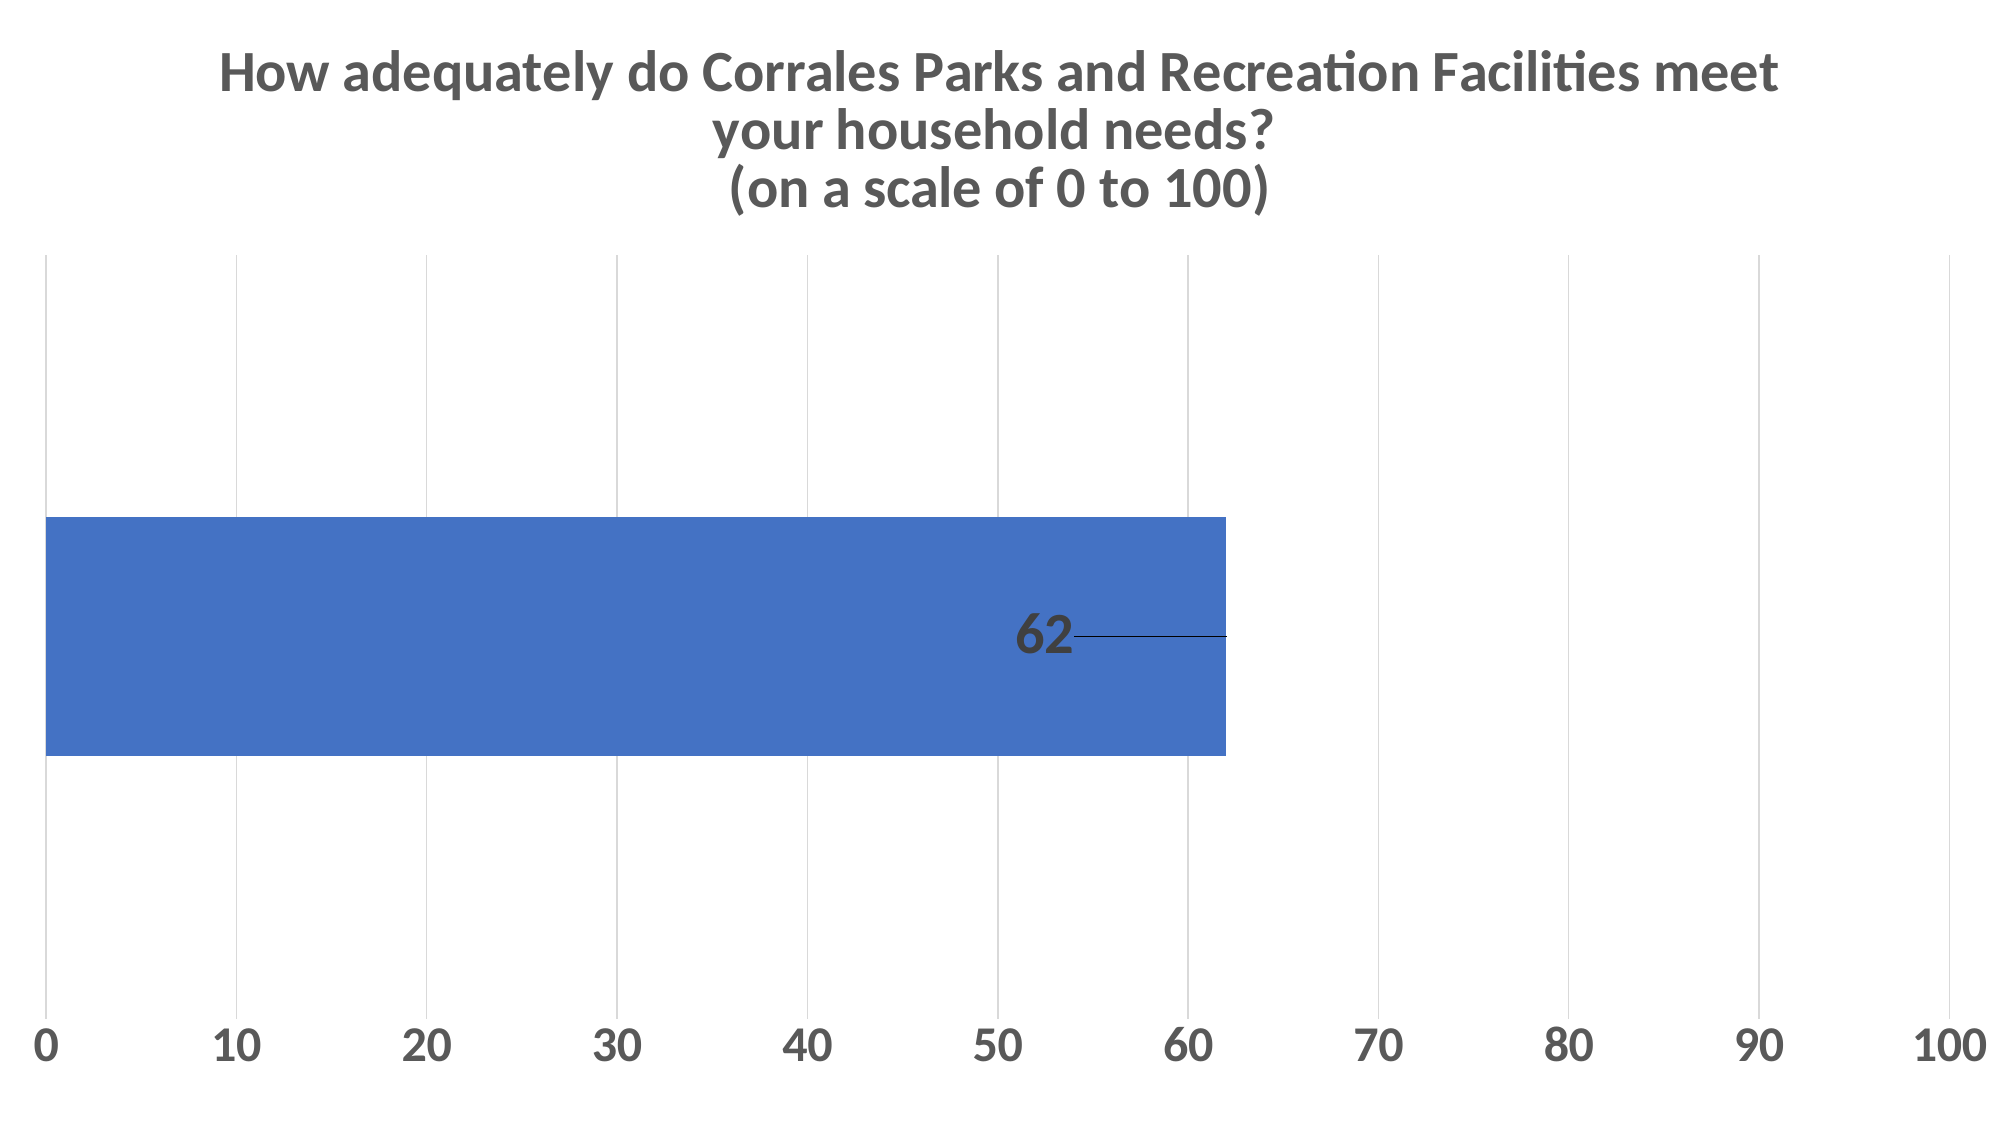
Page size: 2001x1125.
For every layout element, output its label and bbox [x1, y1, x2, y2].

chart [0, 0, 2000, 1125]
